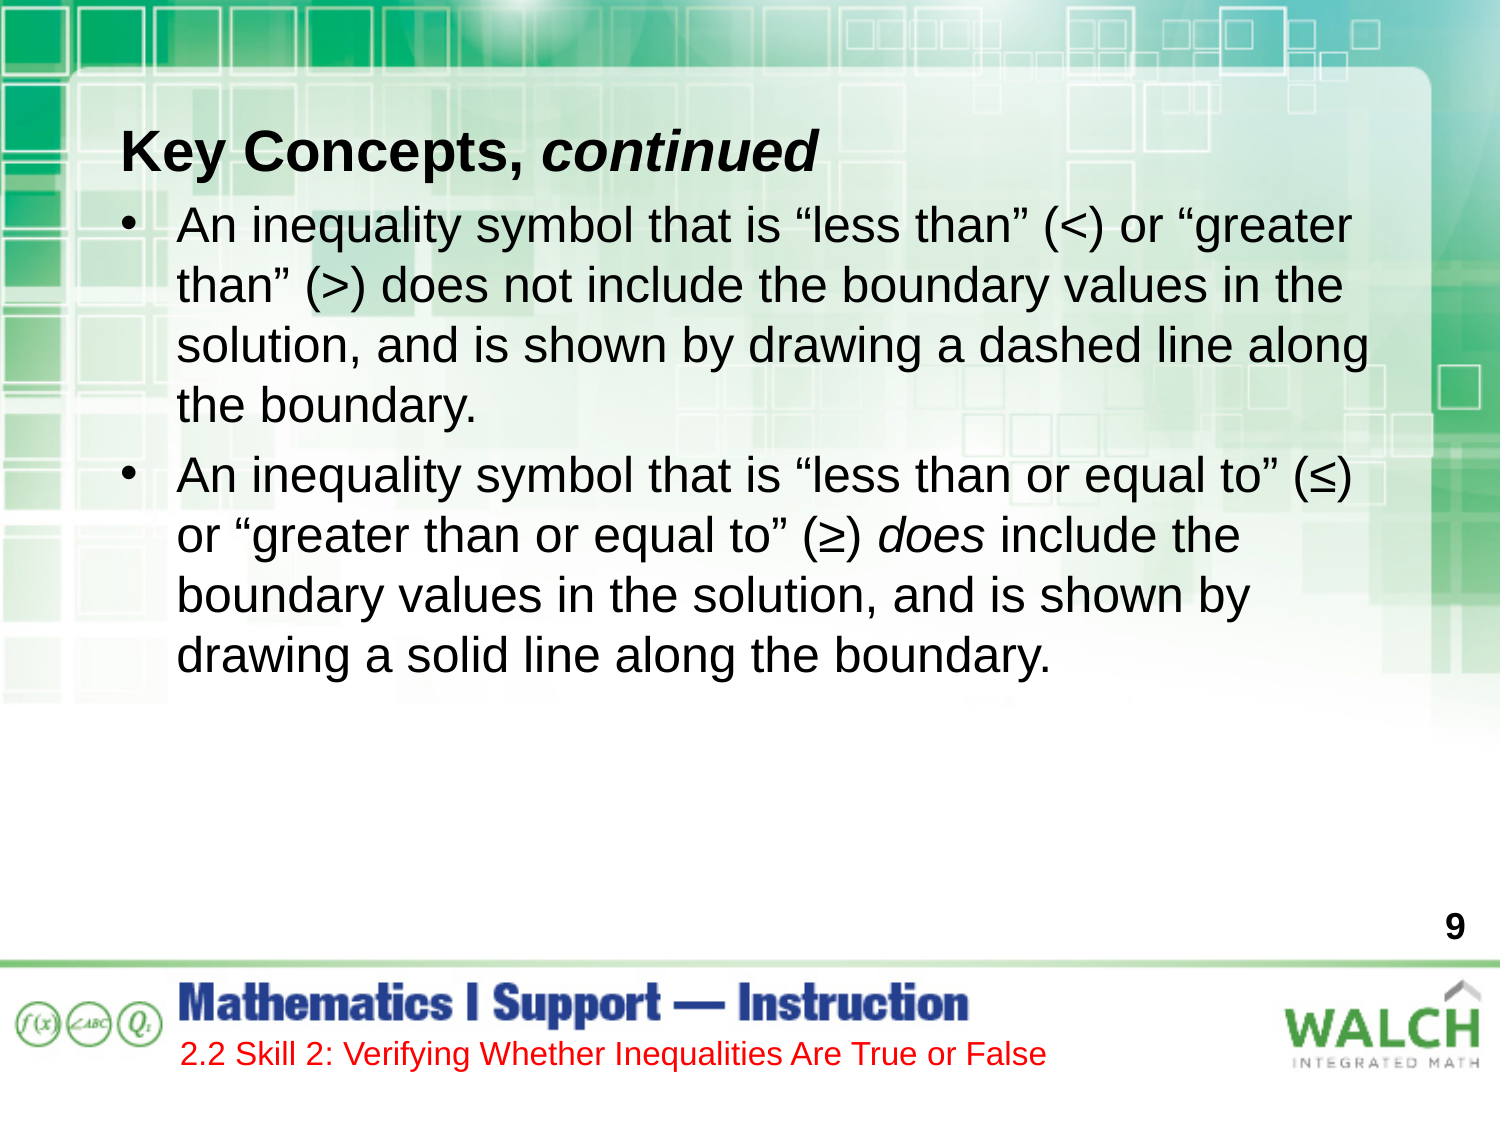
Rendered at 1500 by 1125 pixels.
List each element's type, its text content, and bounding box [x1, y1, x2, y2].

subtitle Key Concepts, continued An inequality symbol that is “less than” (<) or “greater than” (>) does not include the boundary values in the solution, and is shown by drawing a dashed line along the boundary. An inequality symbol that is “less than or equal to” (≤) or “greater than or equal to” (≥) does include the boundary values in the solution, and is shown by drawing a solid line along the boundary. [105, 105, 1416, 964]
list 2.2 Skill 2: Verifying Whether Inequalities Are True or False [164, 1024, 1305, 1084]
picture [0, 0, 1500, 1091]
slide_number 9 [1416, 901, 1481, 949]
